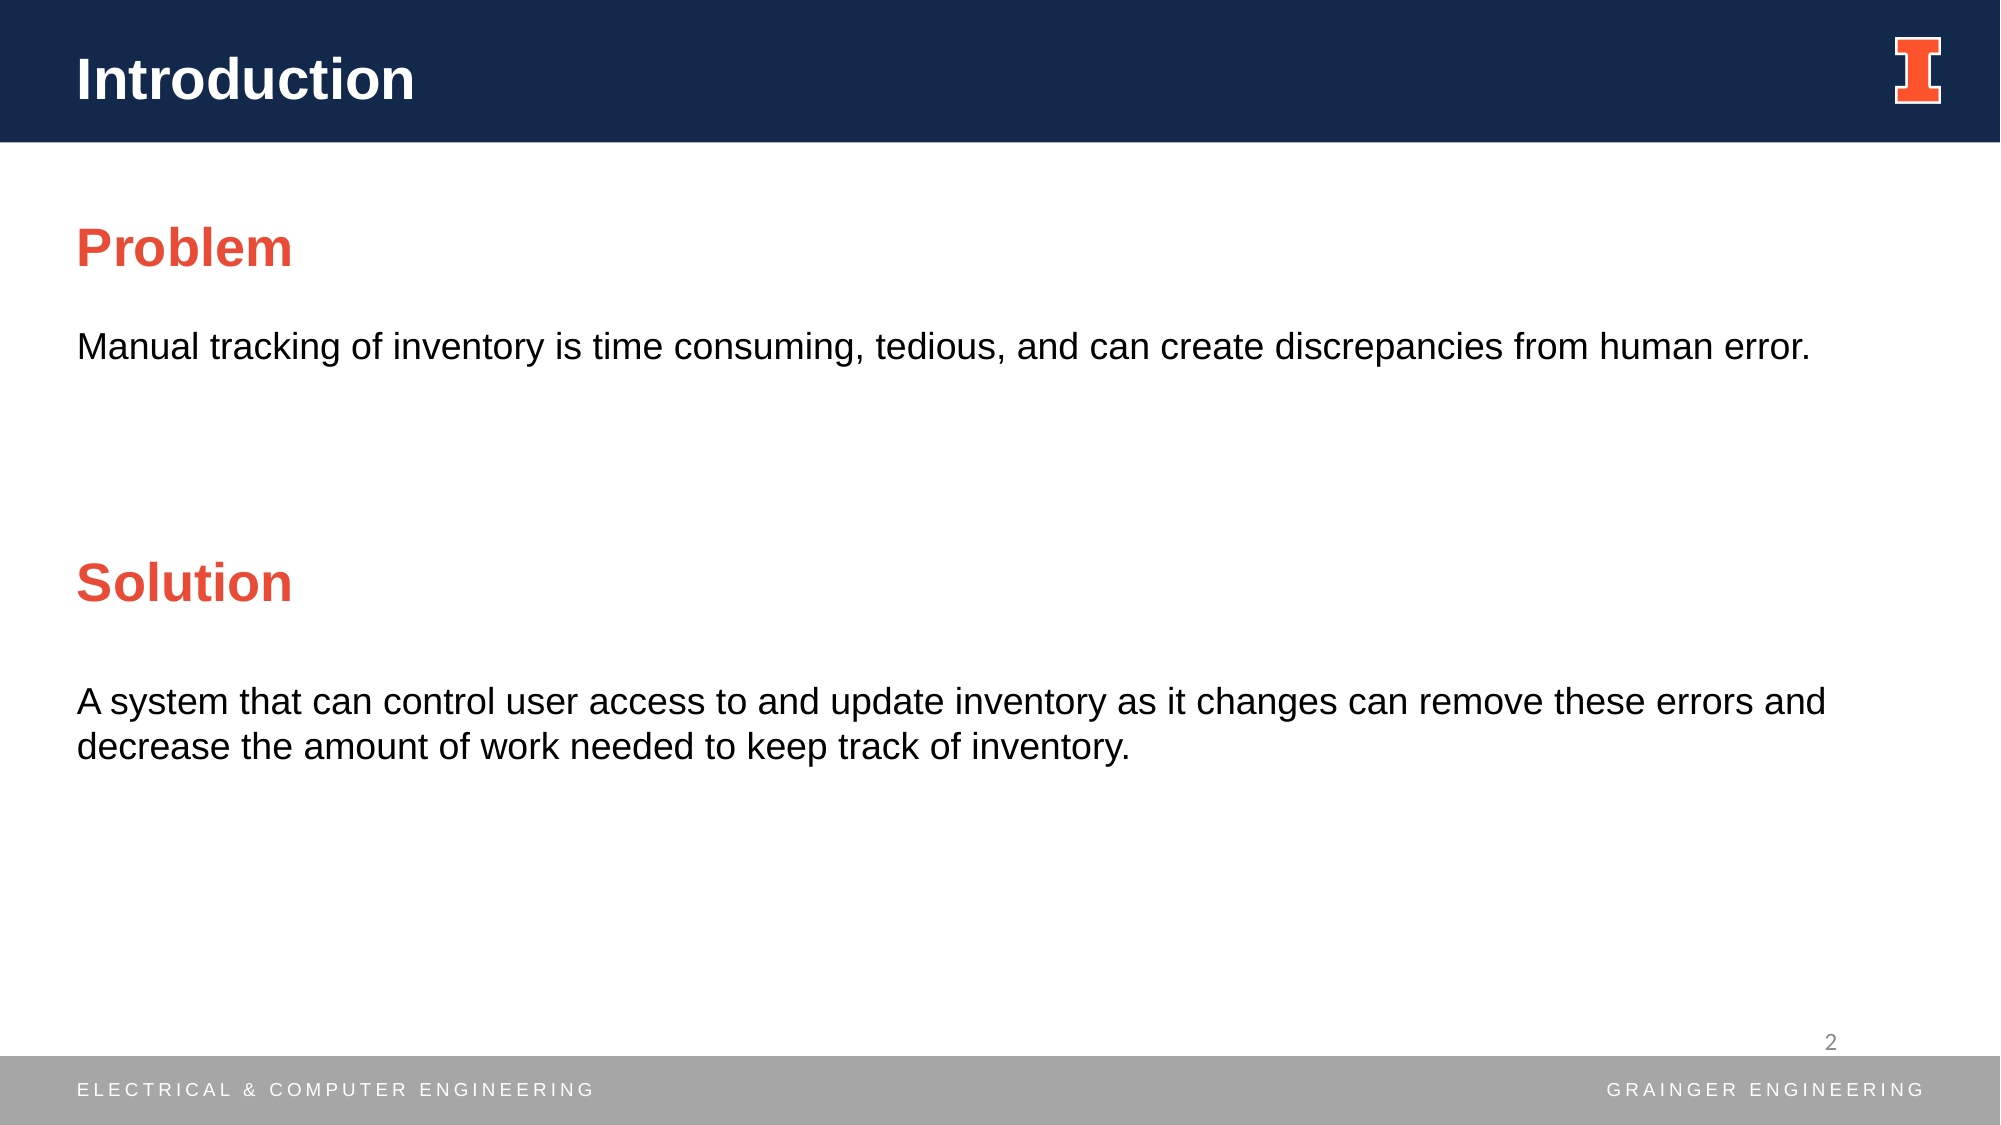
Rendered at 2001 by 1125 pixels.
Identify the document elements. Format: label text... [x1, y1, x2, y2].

picture [1895, 37, 1942, 104]
text_box [0, 1056, 2000, 1125]
text_box GRAINGER ENGINEERING [1531, 1070, 1938, 1108]
slide_number 2 [1402, 1010, 1853, 1071]
text_box ELECTRICAL & COMPUTER ENGINEERING [61, 1070, 1373, 1108]
text_box Introduction [61, 33, 1852, 119]
text_box [0, 0, 2000, 143]
text_box Problem Manual tracking of inventory is time consuming, tedious, and can create discrepancies from human error. Solution A system that can control user access to and update inventory as it changes can remove these errors and decrease the amount of work needed to keep track of inventory. [61, 204, 1921, 996]
